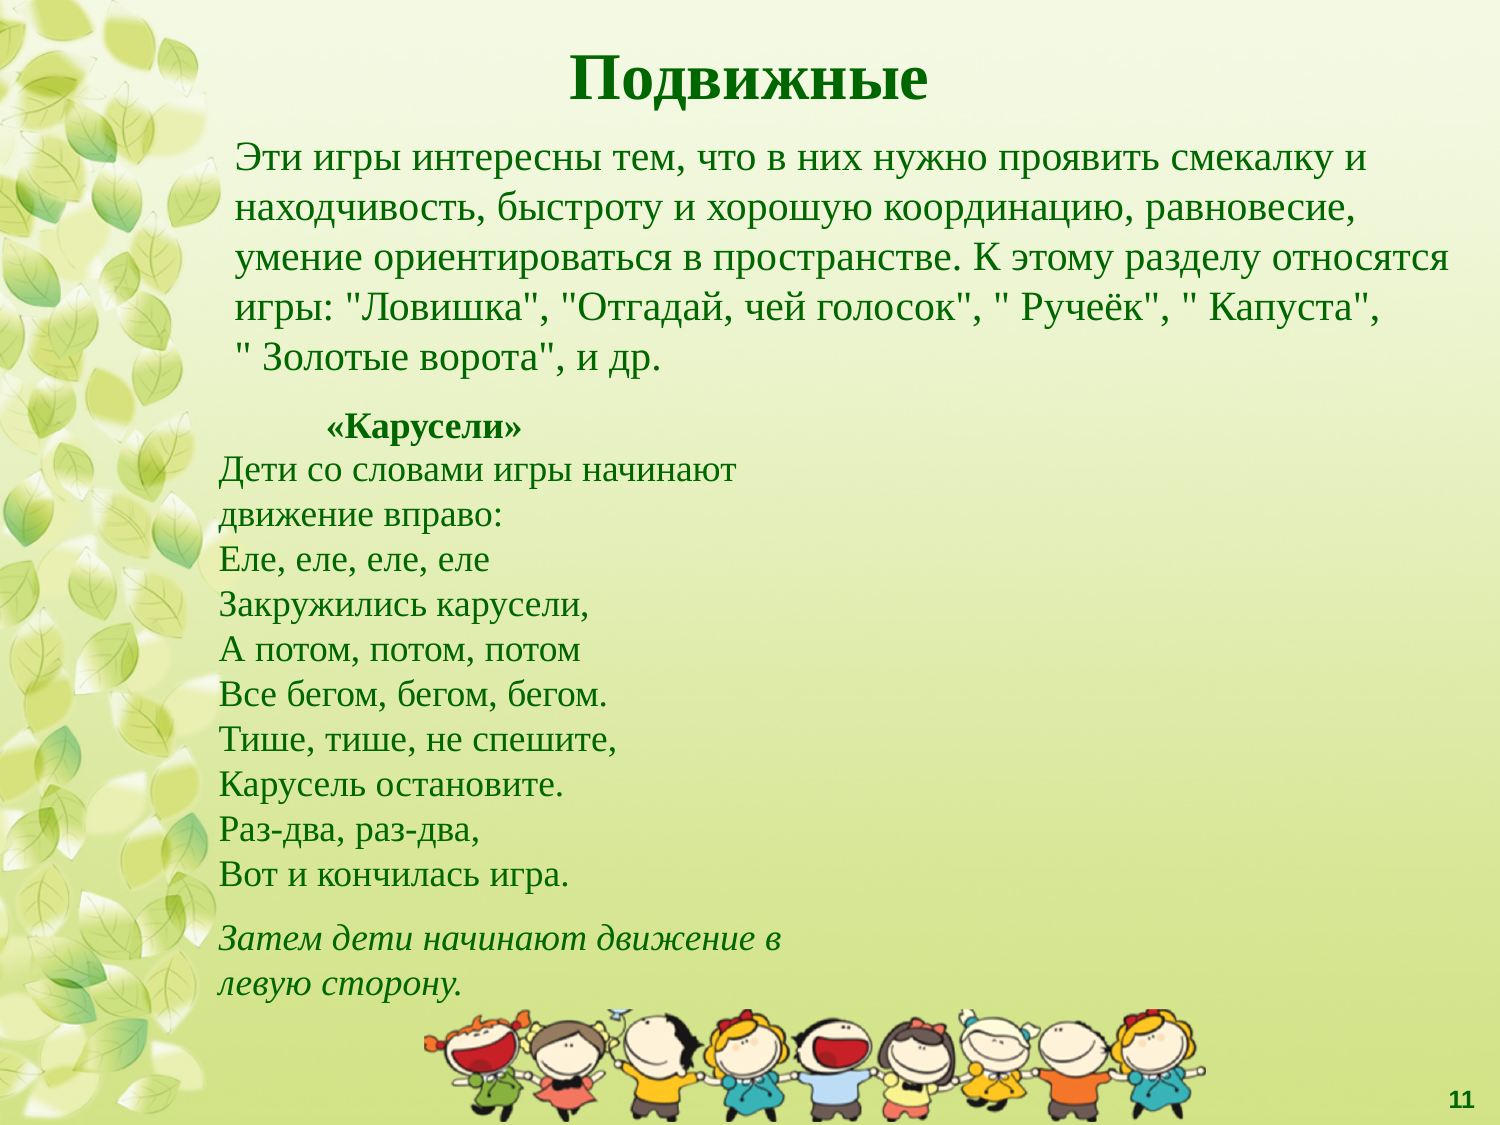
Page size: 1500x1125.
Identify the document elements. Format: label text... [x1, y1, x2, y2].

text_box Подвижные [554, 25, 1305, 120]
text_box «Карусели» [311, 393, 538, 454]
text_box 11 [1433, 1076, 1500, 1122]
picture [0, 0, 1500, 1125]
text_box Эти игры интересны тем, что в них нужно проявить смекалку и находчивость, быстроту и хорошую координацию, равновесие, умение ориентироваться в пространстве. К этому разделу относятся игры: "Ловишка", "Отгадай, чей голосок", " Ручеёк", " Капуста", " Золотые ворота", и др. [219, 121, 1500, 386]
text_box Дети со словами игры начинают движение вправо: Еле, еле, еле, еле Закружились карусели, А потом, потом, потом Все бегом, бегом, бегом. Тише, тише, не спешите, Карусель остановите. Раз-два, раз-два, Вот и кончилась игра. Затем дети начинают движение в левую сторону. [203, 436, 877, 1011]
